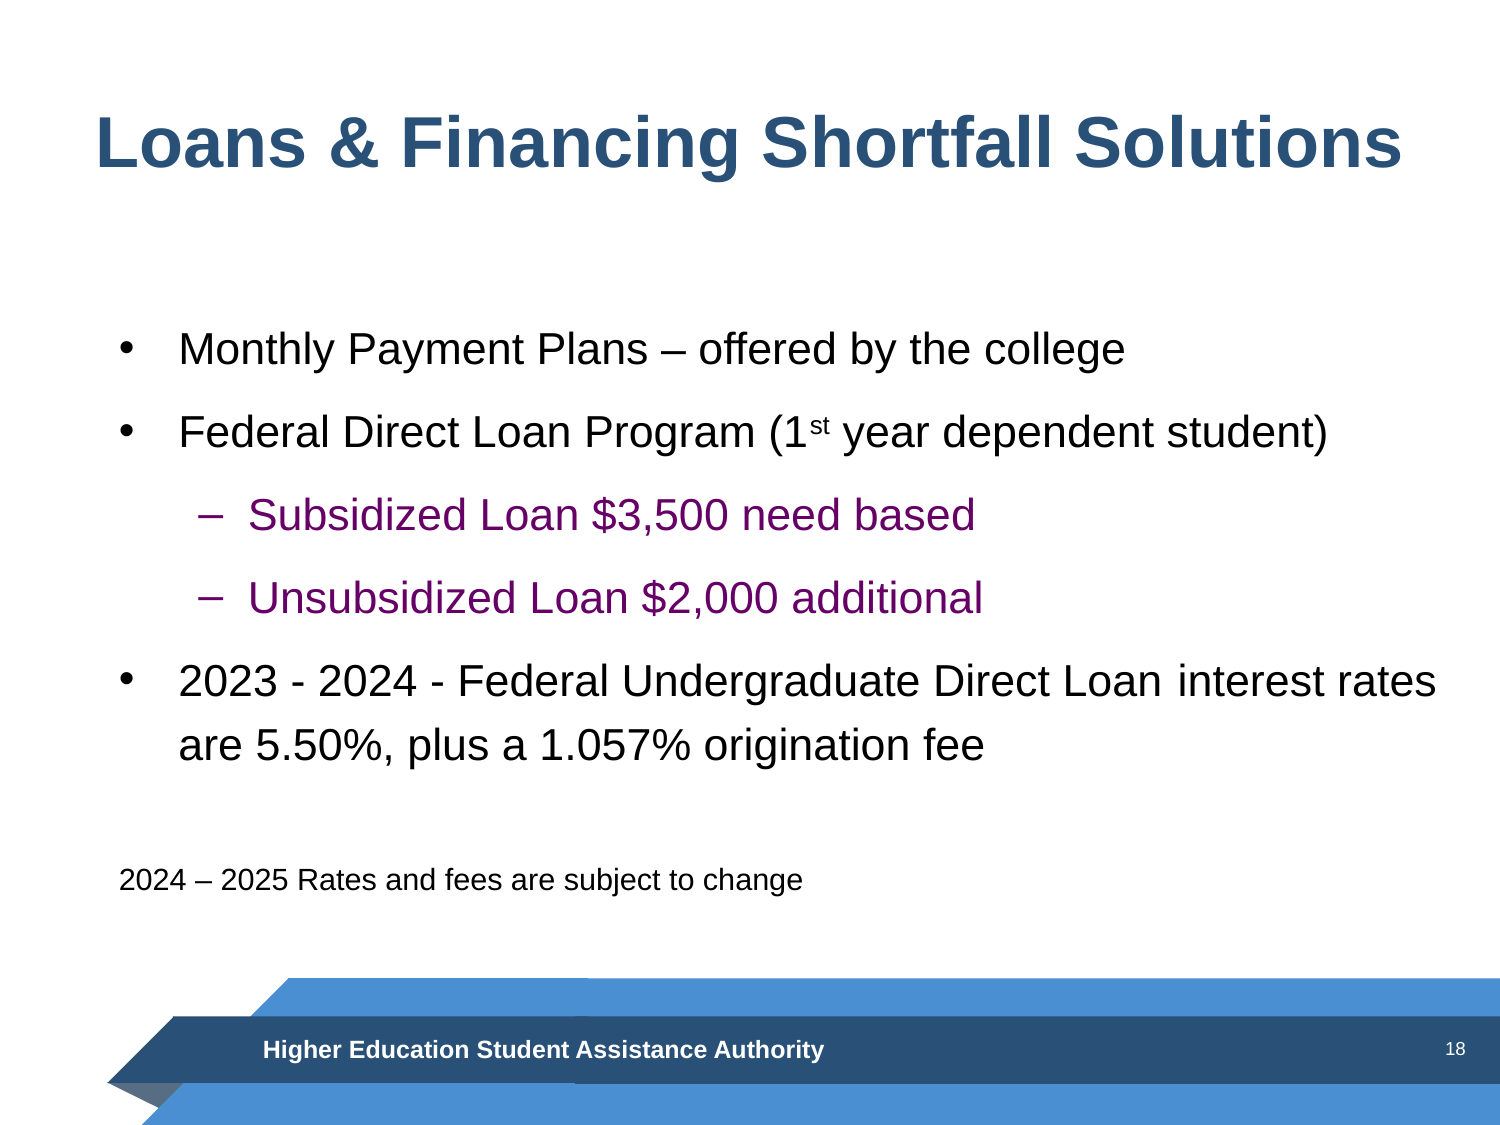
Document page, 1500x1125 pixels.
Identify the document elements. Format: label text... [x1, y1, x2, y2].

title Loans & Financing Shortfall Solutions [74, 44, 1426, 234]
list Monthly Payment Plans – offered by the college Federal Direct Loan Program (1st year dependent student) Subsidized Loan $3,500 need based Unsubsidized Loan $2,000 additional 2023 - 2024 - Federal Undergraduate Direct Loan interest rates are 5.50%, plus a 1.057% origination fee 2024 – 2025 Rates and fees are subject to change [110, 301, 1448, 926]
text_box Higher Education Student Assistance Authority [255, 1026, 889, 1071]
slide_number 18 [1435, 1028, 1474, 1068]
